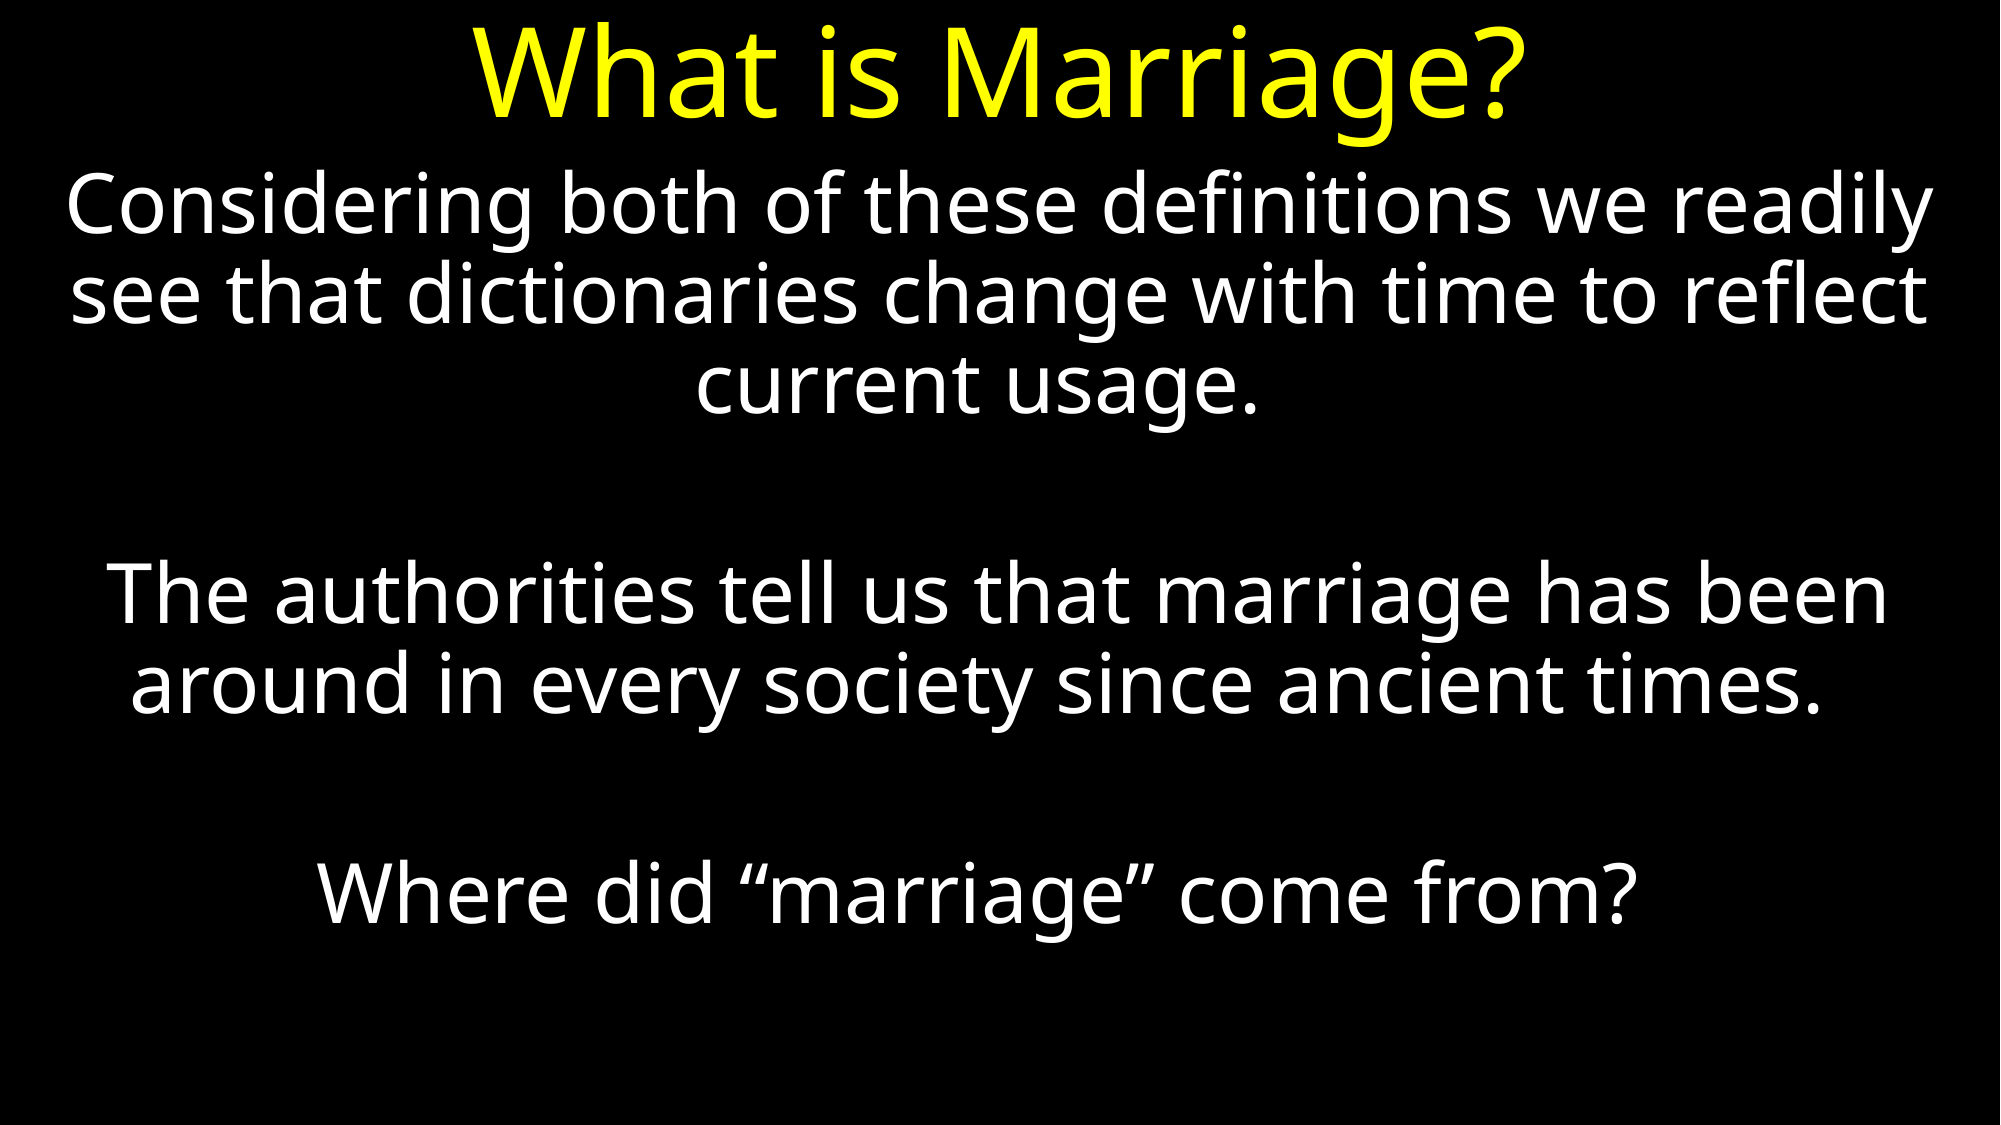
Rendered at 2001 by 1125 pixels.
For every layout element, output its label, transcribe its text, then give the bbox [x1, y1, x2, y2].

list Considering both of these definitions we readily see that dictionaries change with time to reflect current usage. The authorities tell us that marriage has been around in every society since ancient times. Where did “marriage” come from? [0, 153, 2000, 1125]
title What is Marriage? [0, 0, 2000, 153]
